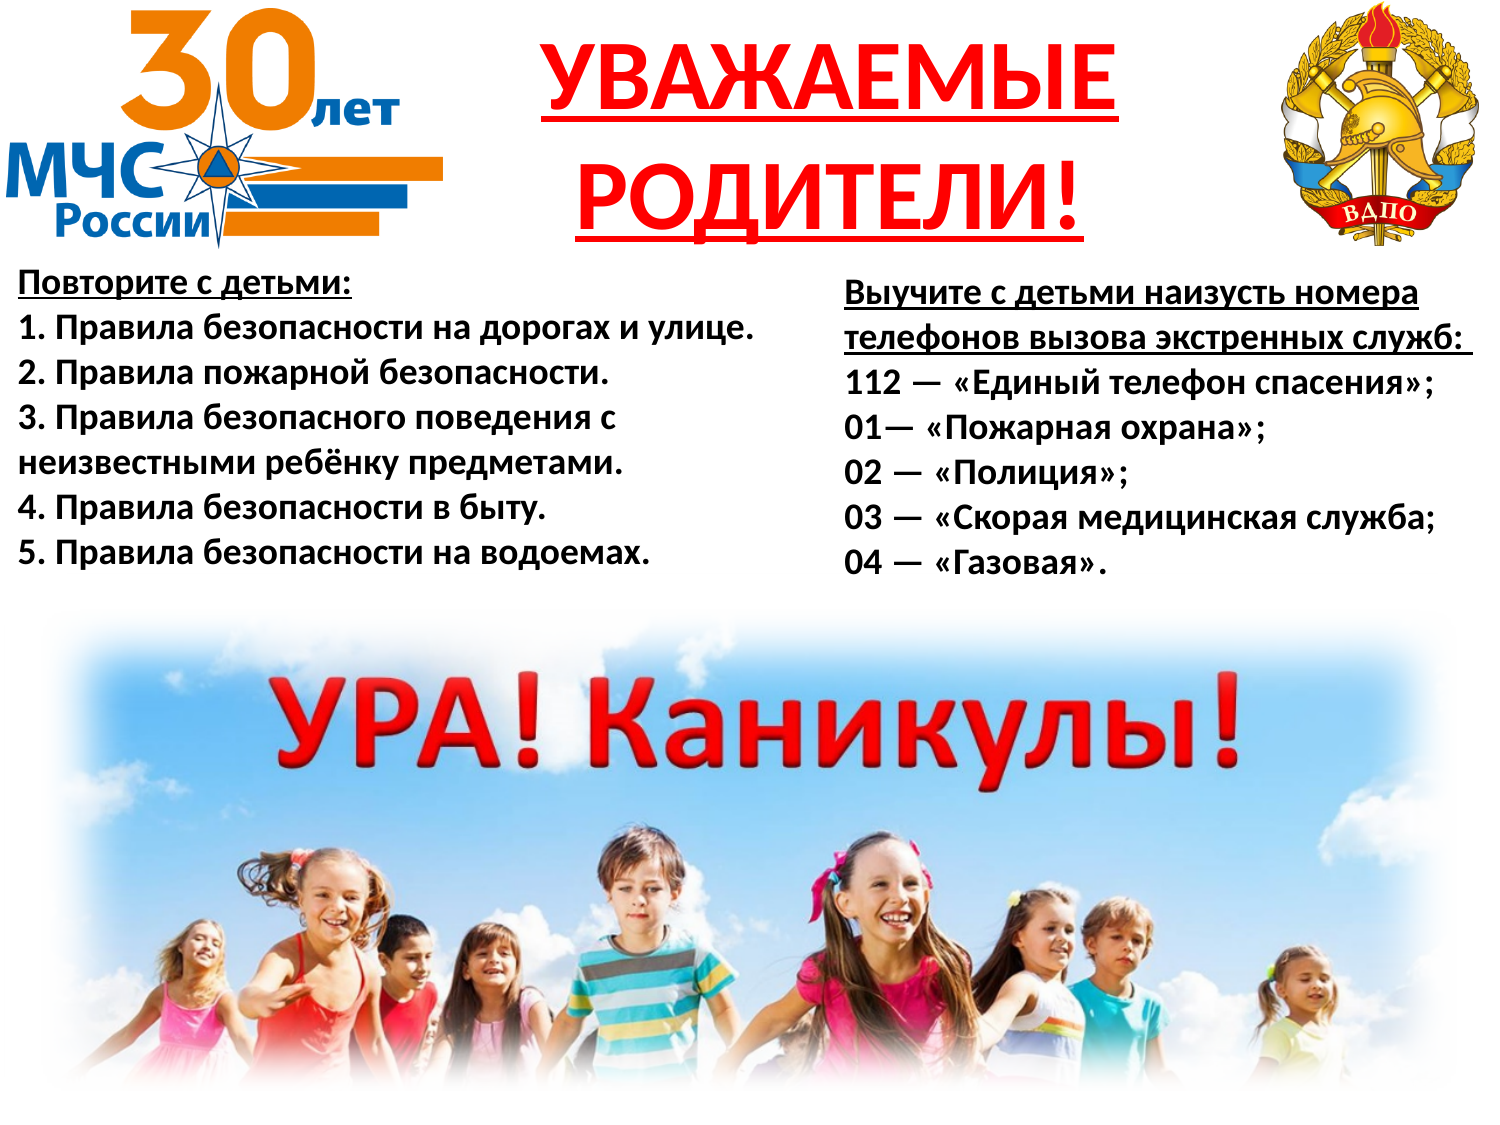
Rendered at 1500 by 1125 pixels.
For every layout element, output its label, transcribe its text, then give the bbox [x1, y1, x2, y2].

picture [1281, 0, 1480, 247]
text_box Повторите с детьми: 1. Правила безопасности на дорогах и улице. 2. Правила пожарной безопасности. 3. Правила безопасного поведения с неизвестными ребёнку предметами. 4. Правила безопасности в быту. 5. Правила безопасности на водоемах. [3, 249, 786, 579]
picture [41, 609, 1459, 1091]
text_box Выучите с детьми наизусть номера телефонов вызова экстренных служб: 112 — «Единый телефон спасения»; 01— «Пожарная охрана»; 02 — «Полиция»; 03 — «Скорая медицинская служба; 04 — «Газовая». [829, 259, 1492, 590]
text_box УВАЖАЕМЫЕ РОДИТЕЛИ! [490, 2, 1170, 257]
picture [6, 8, 444, 250]
